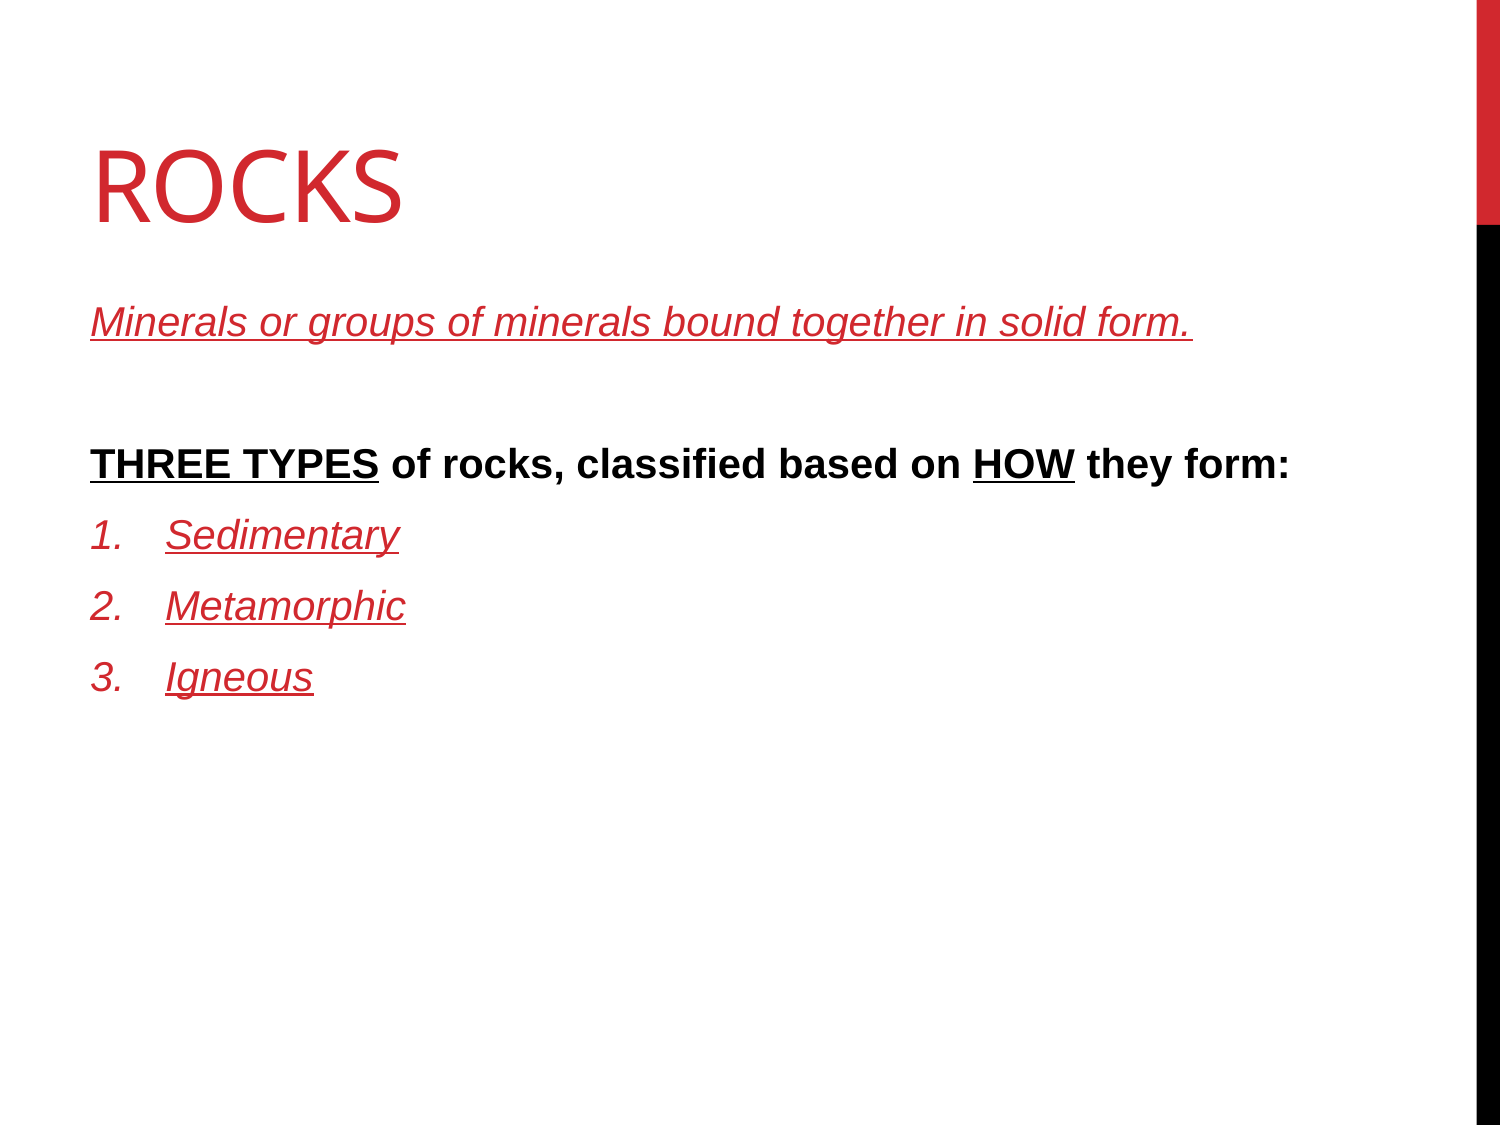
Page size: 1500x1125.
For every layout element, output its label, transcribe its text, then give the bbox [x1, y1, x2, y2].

list Minerals or groups of minerals bound together in solid form. THREE TYPES of rocks, classified based on HOW they form: Sedimentary Metamorphic Igneous [75, 287, 1325, 1005]
title ROCKS ARE [75, 25, 1388, 250]
